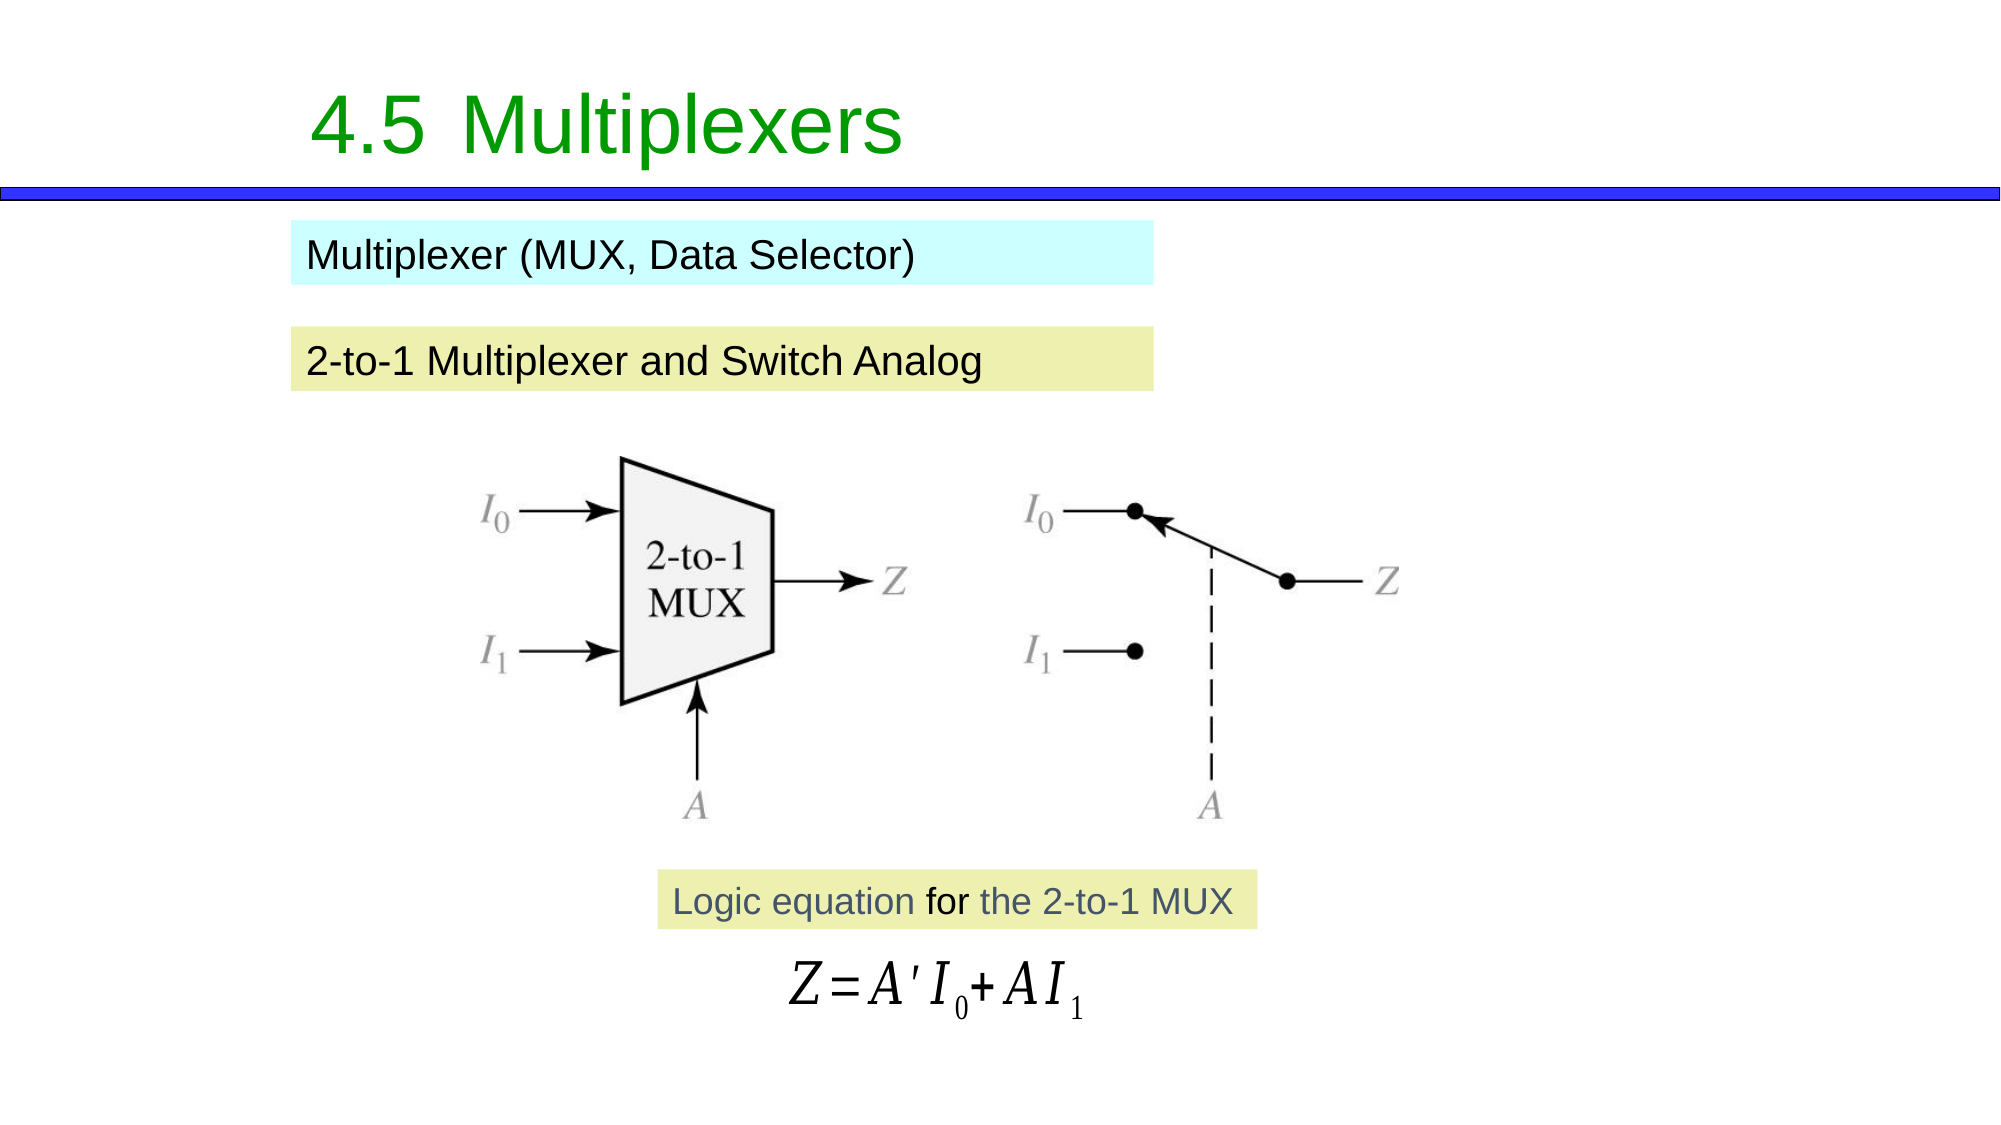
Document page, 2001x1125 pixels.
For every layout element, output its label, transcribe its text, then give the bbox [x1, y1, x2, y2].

text_box Logic equation for the 2-to-1 MUX [657, 869, 1258, 930]
text_box Multiplexer (MUX, Data Selector) [291, 220, 1154, 285]
picture [480, 456, 1399, 828]
title 4.5 Multiplexers [295, 32, 1721, 220]
text_box 2-to-1 Multiplexer and Switch Analog [291, 326, 1154, 392]
